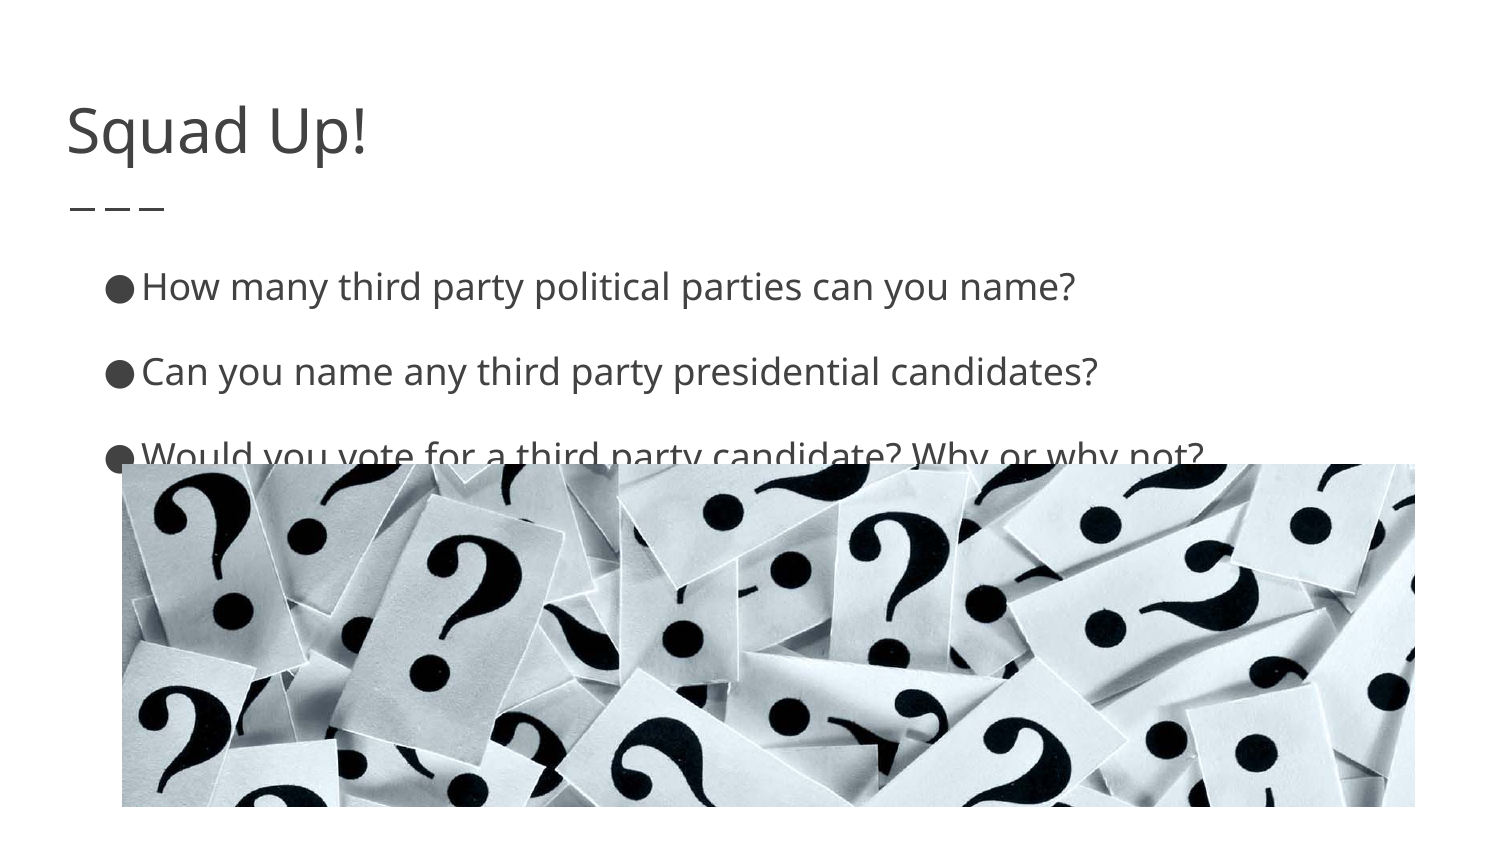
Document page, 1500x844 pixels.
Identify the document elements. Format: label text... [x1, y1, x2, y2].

title Squad Up! [51, 61, 1449, 182]
picture [121, 463, 1416, 807]
list How many third party political parties can you name? Can you name any third party presidential candidates? Would you vote for a third party candidate? Why or why not? [51, 240, 1449, 750]
